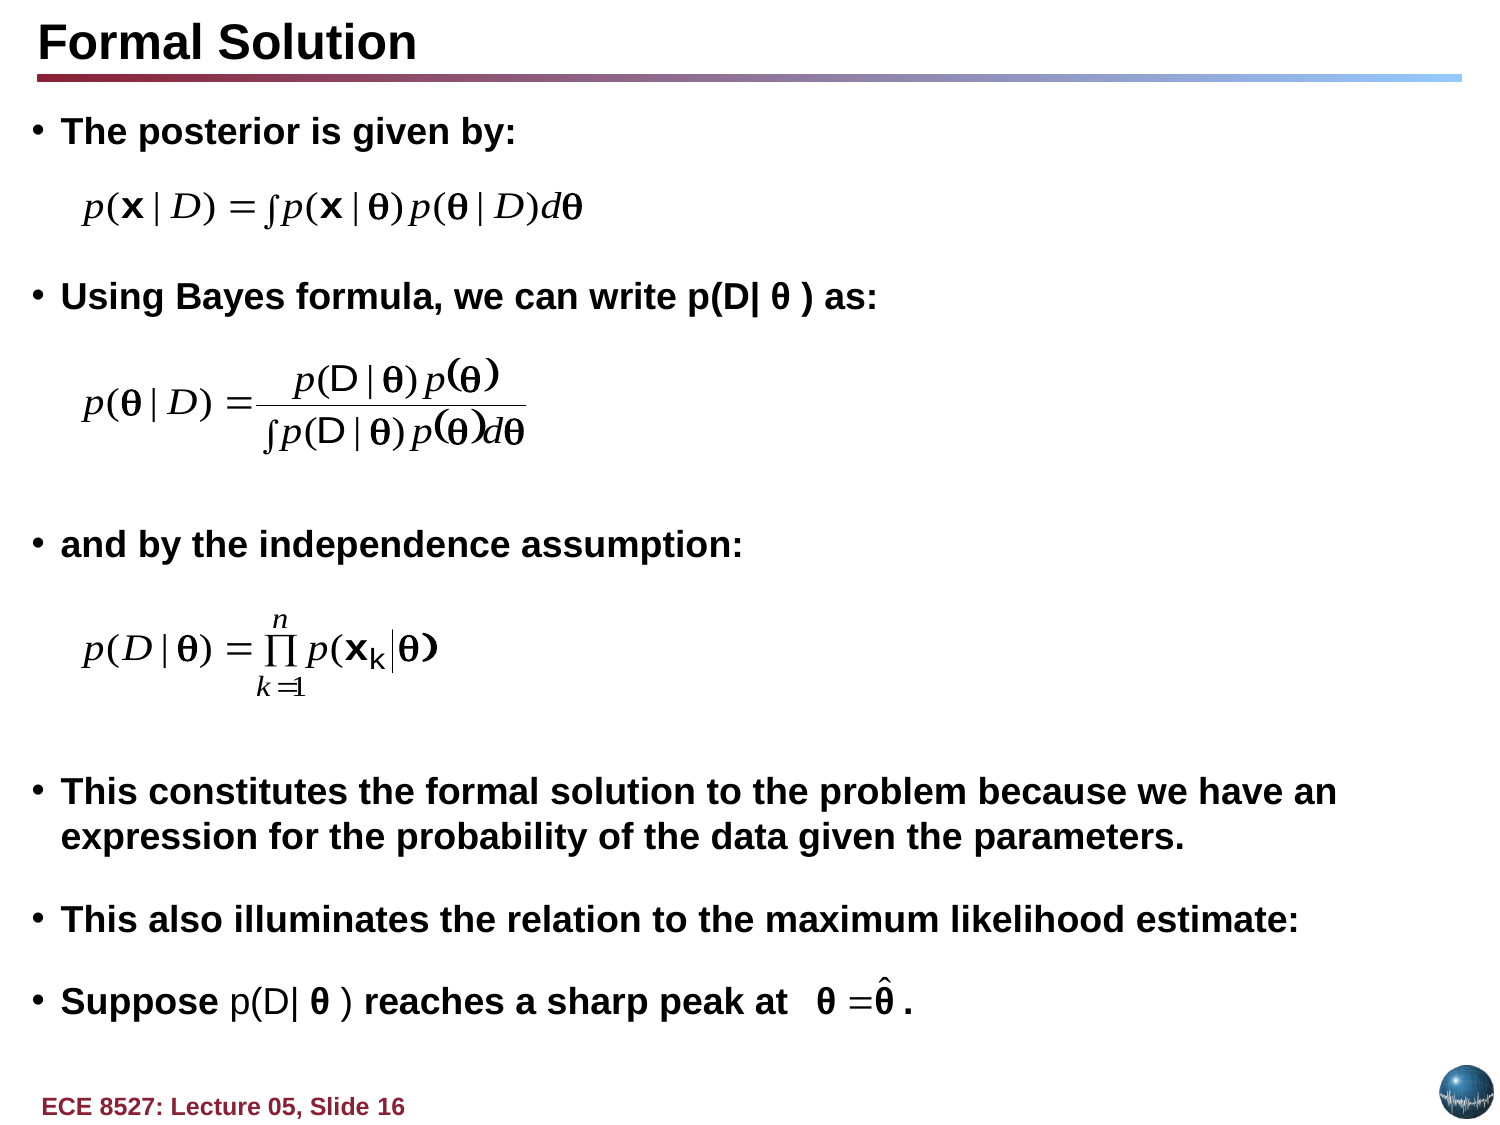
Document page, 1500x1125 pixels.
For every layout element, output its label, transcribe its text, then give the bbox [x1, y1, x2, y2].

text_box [74, 599, 442, 703]
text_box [74, 358, 532, 459]
picture [1439, 1065, 1494, 1119]
text_box The posterior is given by: Using Bayes formula, we can write p(D| θ ) as: and by the independence assumption: This constitutes the formal solution to the problem because we have an expression for the probability of the data given the parameters. This also illuminates the relation to the maximum likelihood estimate: Suppose p(D| θ ) reaches a sharp peak at . [16, 99, 1442, 1041]
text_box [813, 972, 900, 1021]
slide_number [0, 1074, 400, 1125]
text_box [74, 185, 588, 234]
text_box Formal Solution [37, 9, 1459, 70]
